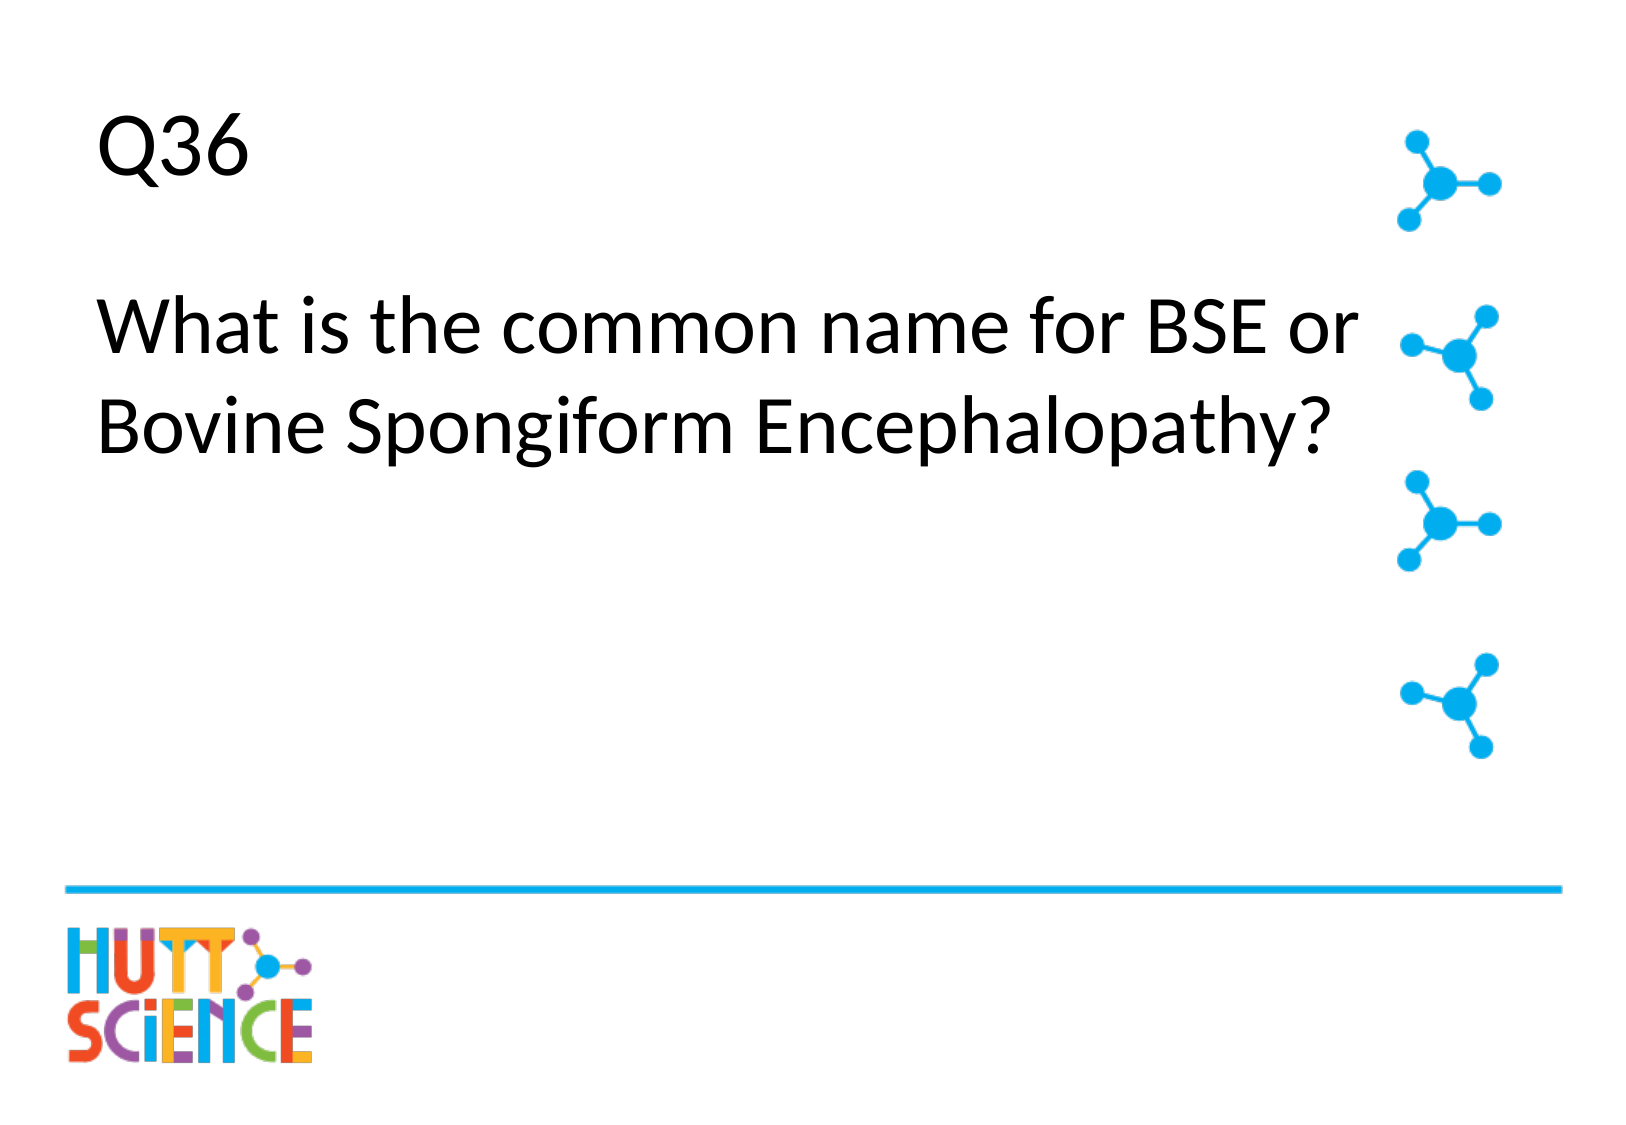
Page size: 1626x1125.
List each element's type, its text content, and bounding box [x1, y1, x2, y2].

list What is the common name for BSE or Bovine Spongiform Encephalopathy? [81, 262, 1380, 880]
title Q36 [81, 45, 1544, 233]
